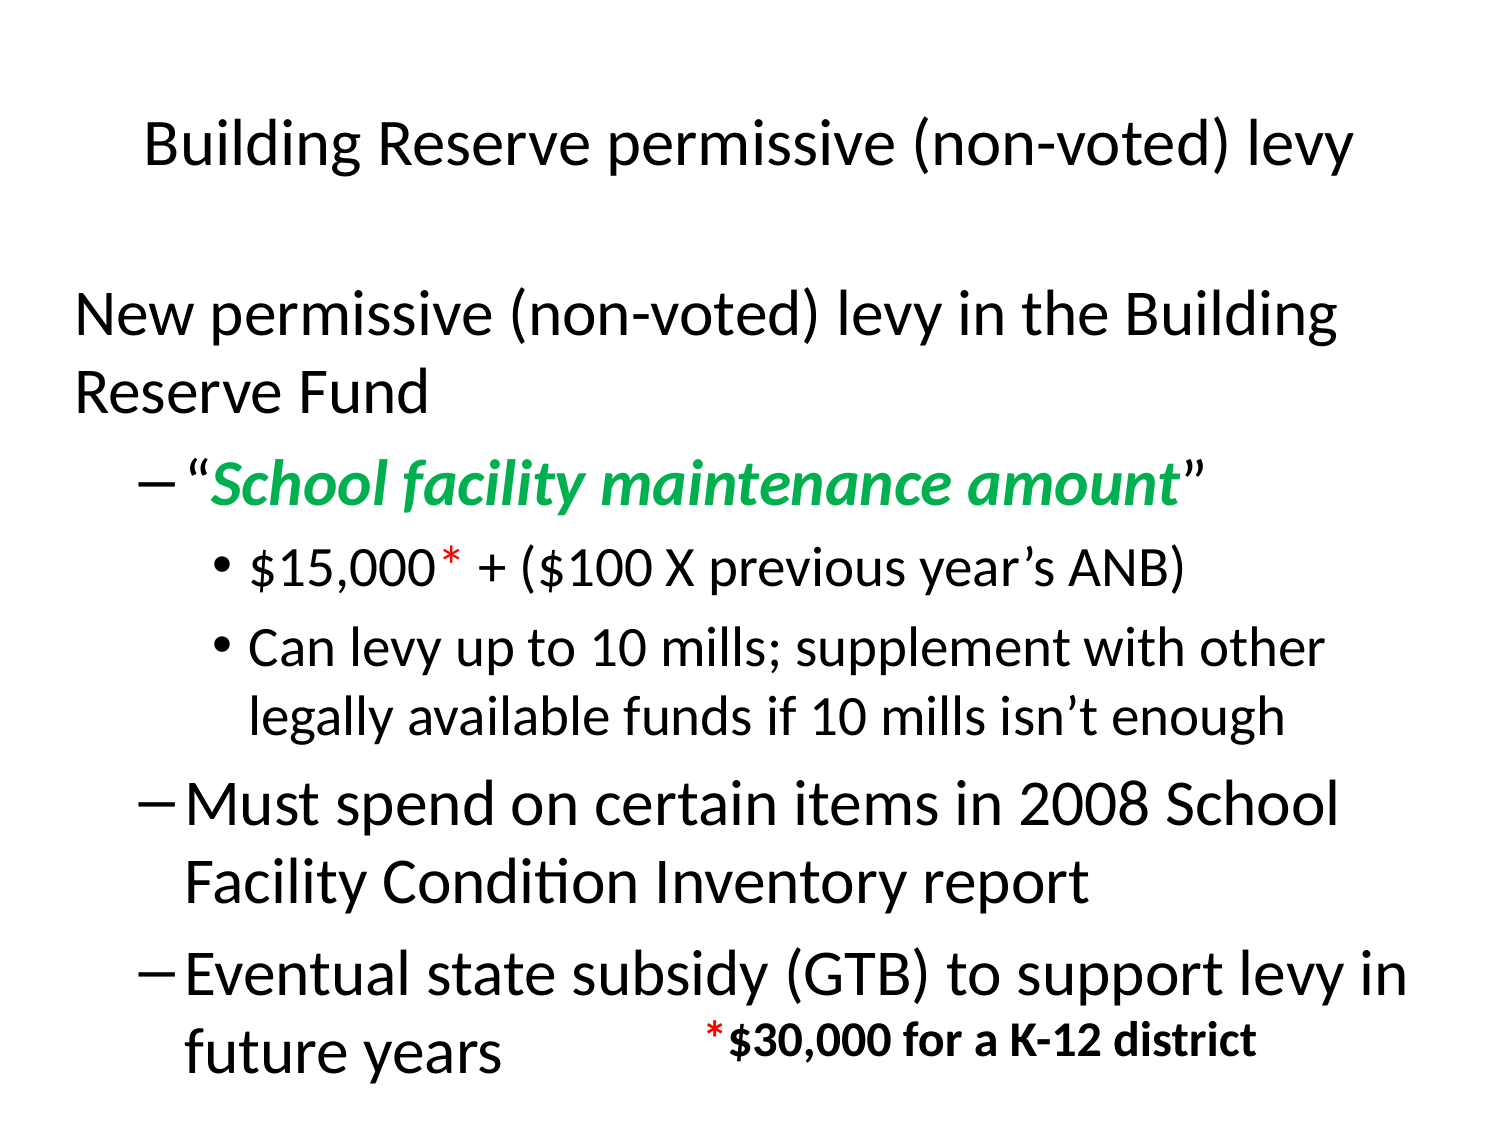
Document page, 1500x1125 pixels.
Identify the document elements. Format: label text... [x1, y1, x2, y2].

list New permissive (non-voted) levy in the Building Reserve Fund “School facility maintenance amount” $15,000* + ($100 X previous year’s ANB) Can levy up to 10 mills; supplement with other legally available funds if 10 mills isn’t enough Must spend on certain items in 2008 School Facility Condition Inventory report Eventual state subsidy (GTB) to support levy in future years [50, 262, 1450, 1100]
text_box *$30,000 for a K-12 district [687, 999, 1313, 1074]
title Building Reserve permissive (non-voted) levy [75, 45, 1425, 233]
